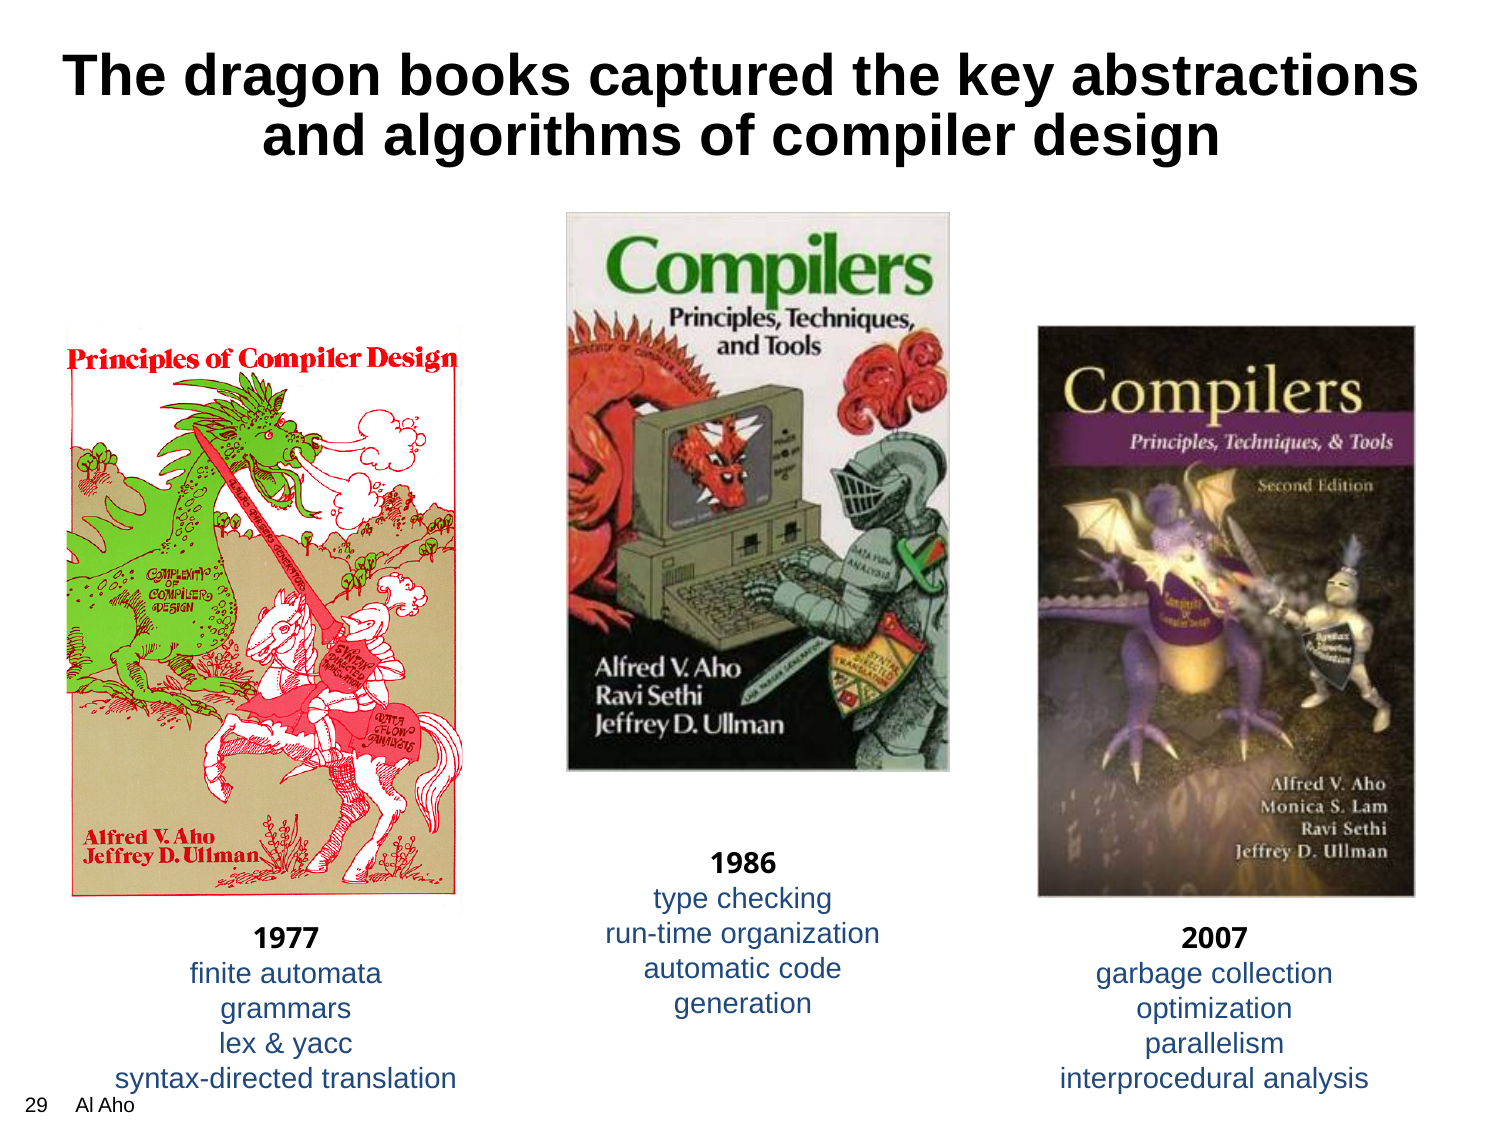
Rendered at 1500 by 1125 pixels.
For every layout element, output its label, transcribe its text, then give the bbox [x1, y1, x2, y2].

text_box 1986 type checking run-time organization automatic code generation [590, 837, 896, 1027]
picture [66, 326, 463, 917]
picture [566, 212, 951, 772]
picture [1037, 325, 1417, 898]
title The dragon books captured the key abstractions and algorithms of compiler design [28, 20, 1458, 195]
text_box 1977 finite automata grammars lex & yacc syntax-directed translation [99, 912, 473, 1102]
text_box 2007 garbage collection optimization parallelism interprocedural analysis [995, 912, 1434, 1102]
